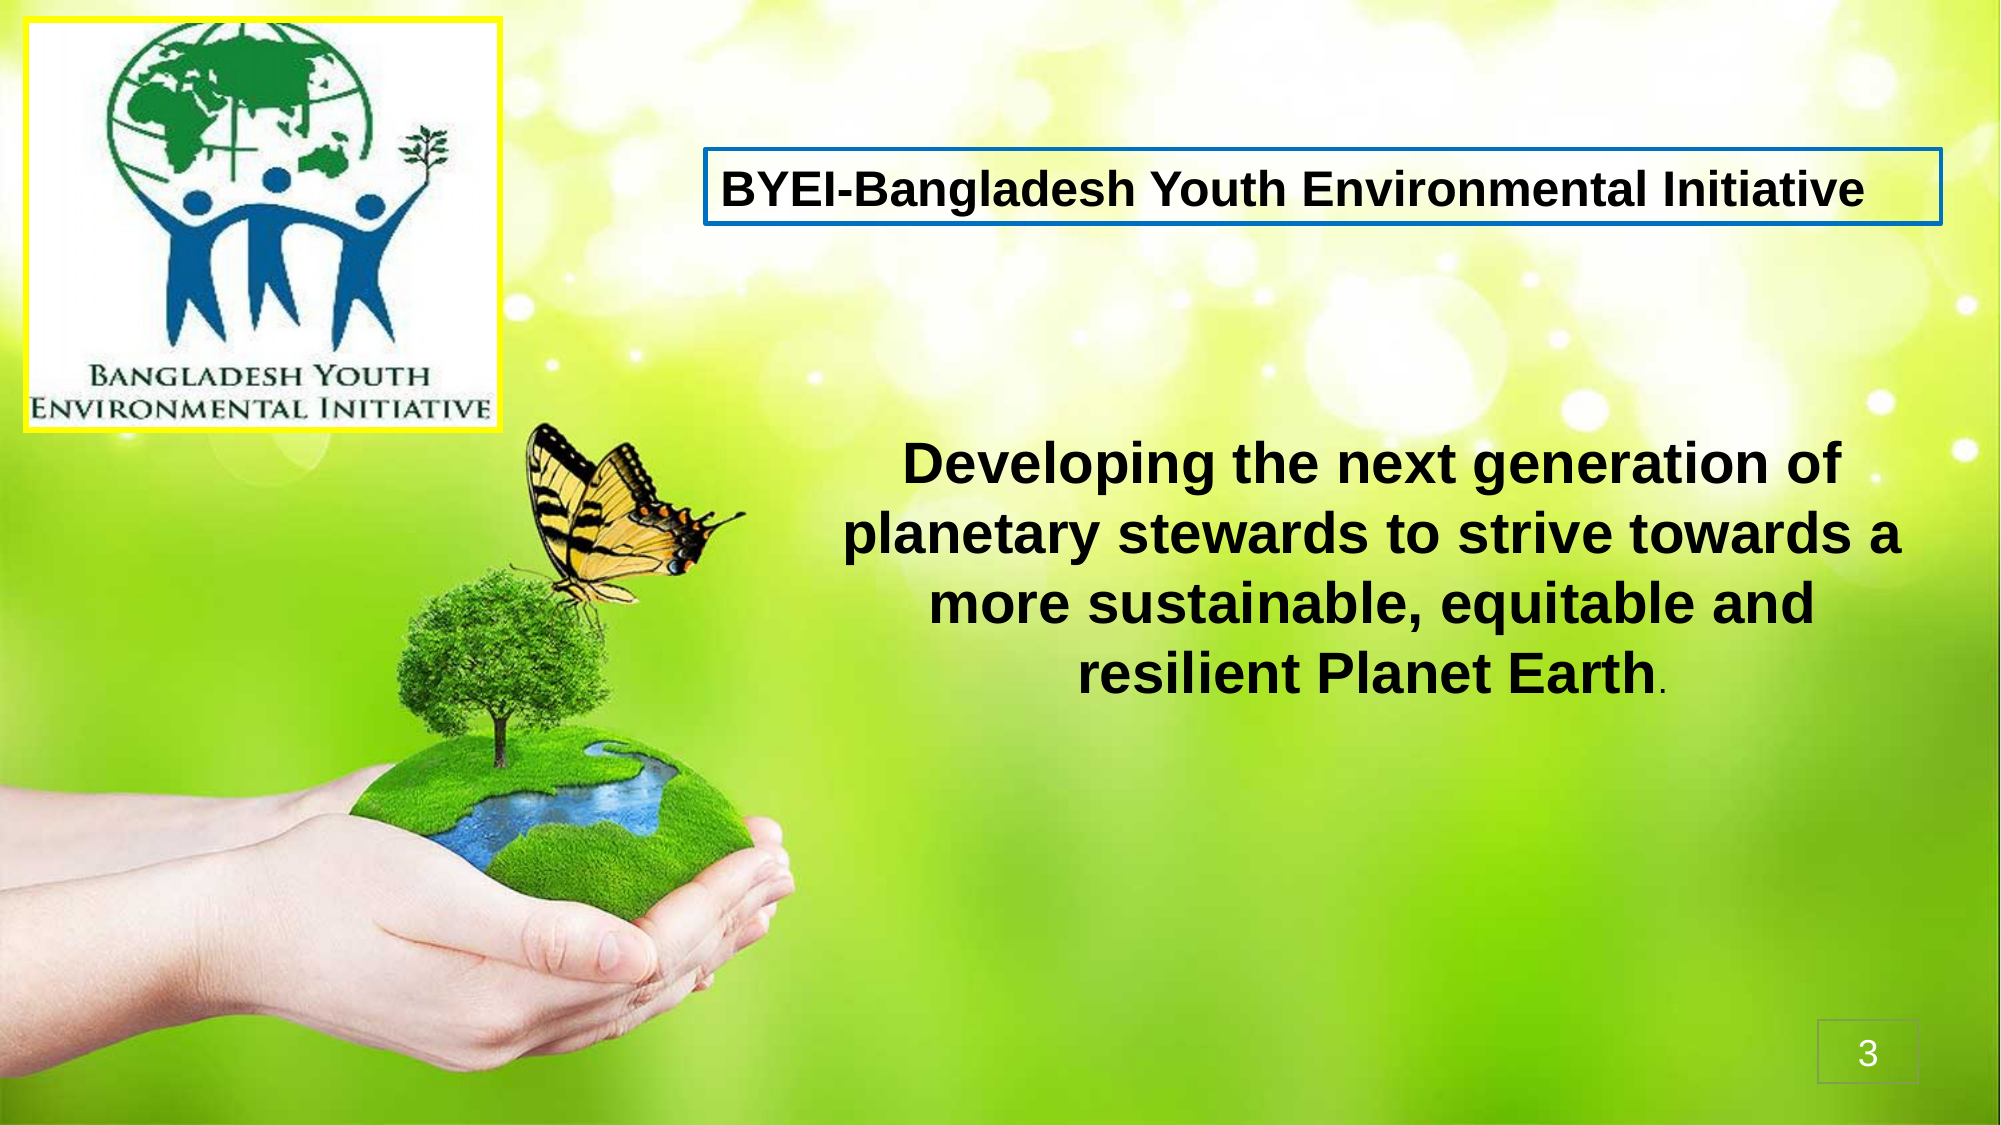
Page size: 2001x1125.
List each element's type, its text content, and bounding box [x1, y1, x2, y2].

text_box Developing the next generation of planetary stewards to strive towards a more sustainable, equitable and resilient Planet Earth. [816, 418, 1929, 803]
text_box 3 [1817, 1019, 1919, 1084]
text_box BYEI-Bangladesh Youth Environmental Initiative [705, 148, 1941, 224]
picture [0, 0, 2001, 1125]
text_box [25, 18, 501, 431]
